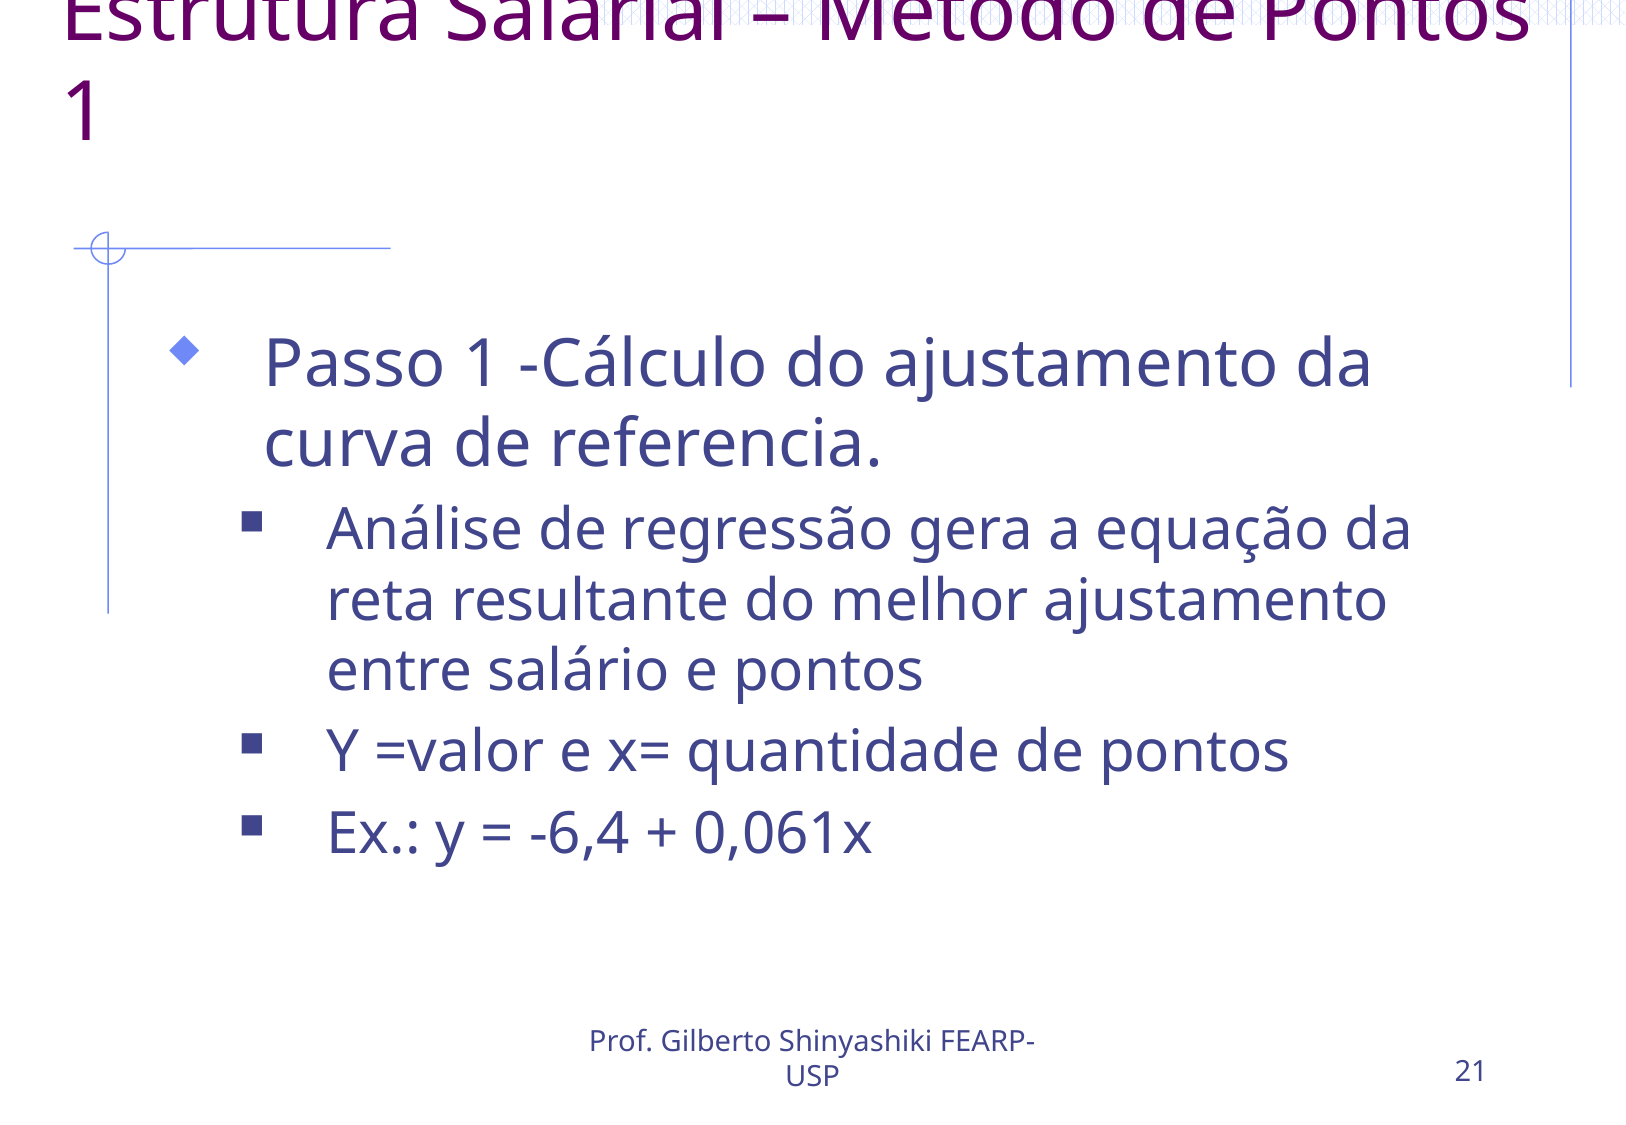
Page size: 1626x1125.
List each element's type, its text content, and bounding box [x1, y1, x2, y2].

title Estrutura Salarial – Método de Pontos 1 [45, 50, 1580, 166]
slide_number 21 [1164, 1024, 1504, 1101]
footer Prof. Gilberto Shinyashiki FEARP-USP [554, 1024, 1071, 1101]
list Passo 1 -Cálculo do ajustamento da curva de referencia. Análise de regressão gera a equação da reta resultante do melhor ajustamento entre salário e pontos Y =valor e x= quantidade de pontos Ex.: y = -6,4 + 0,061x [148, 312, 1531, 988]
